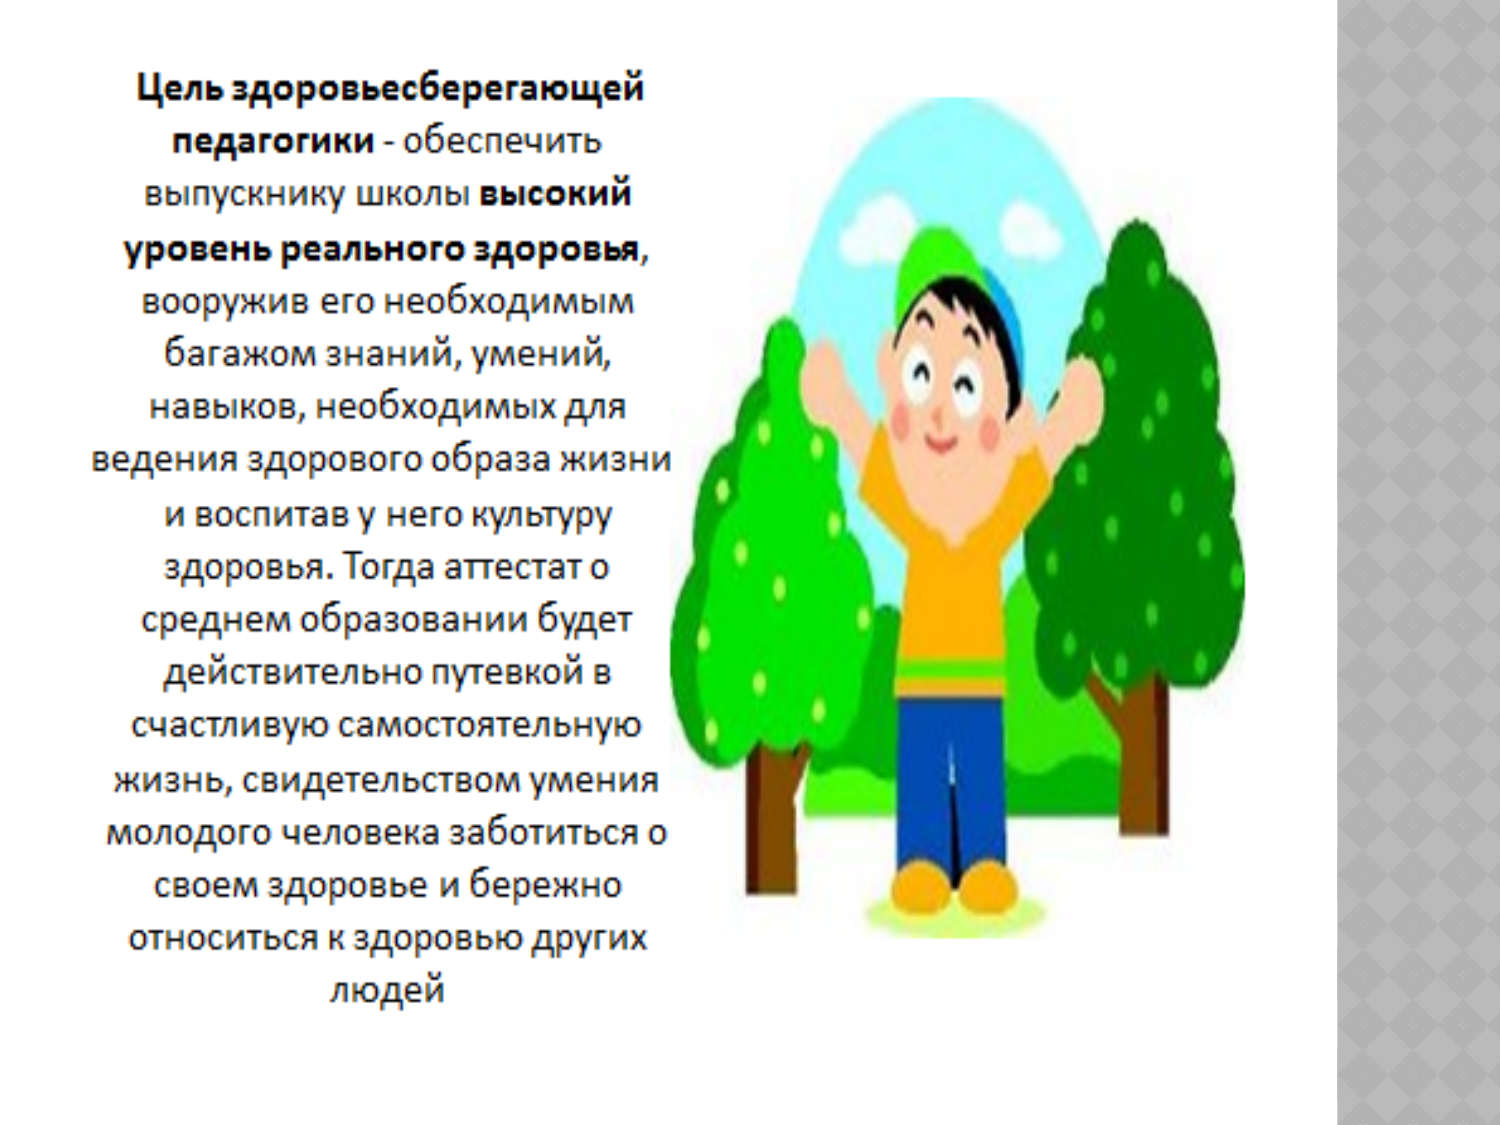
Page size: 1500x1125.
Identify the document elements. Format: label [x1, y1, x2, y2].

picture [76, 54, 1286, 1051]
